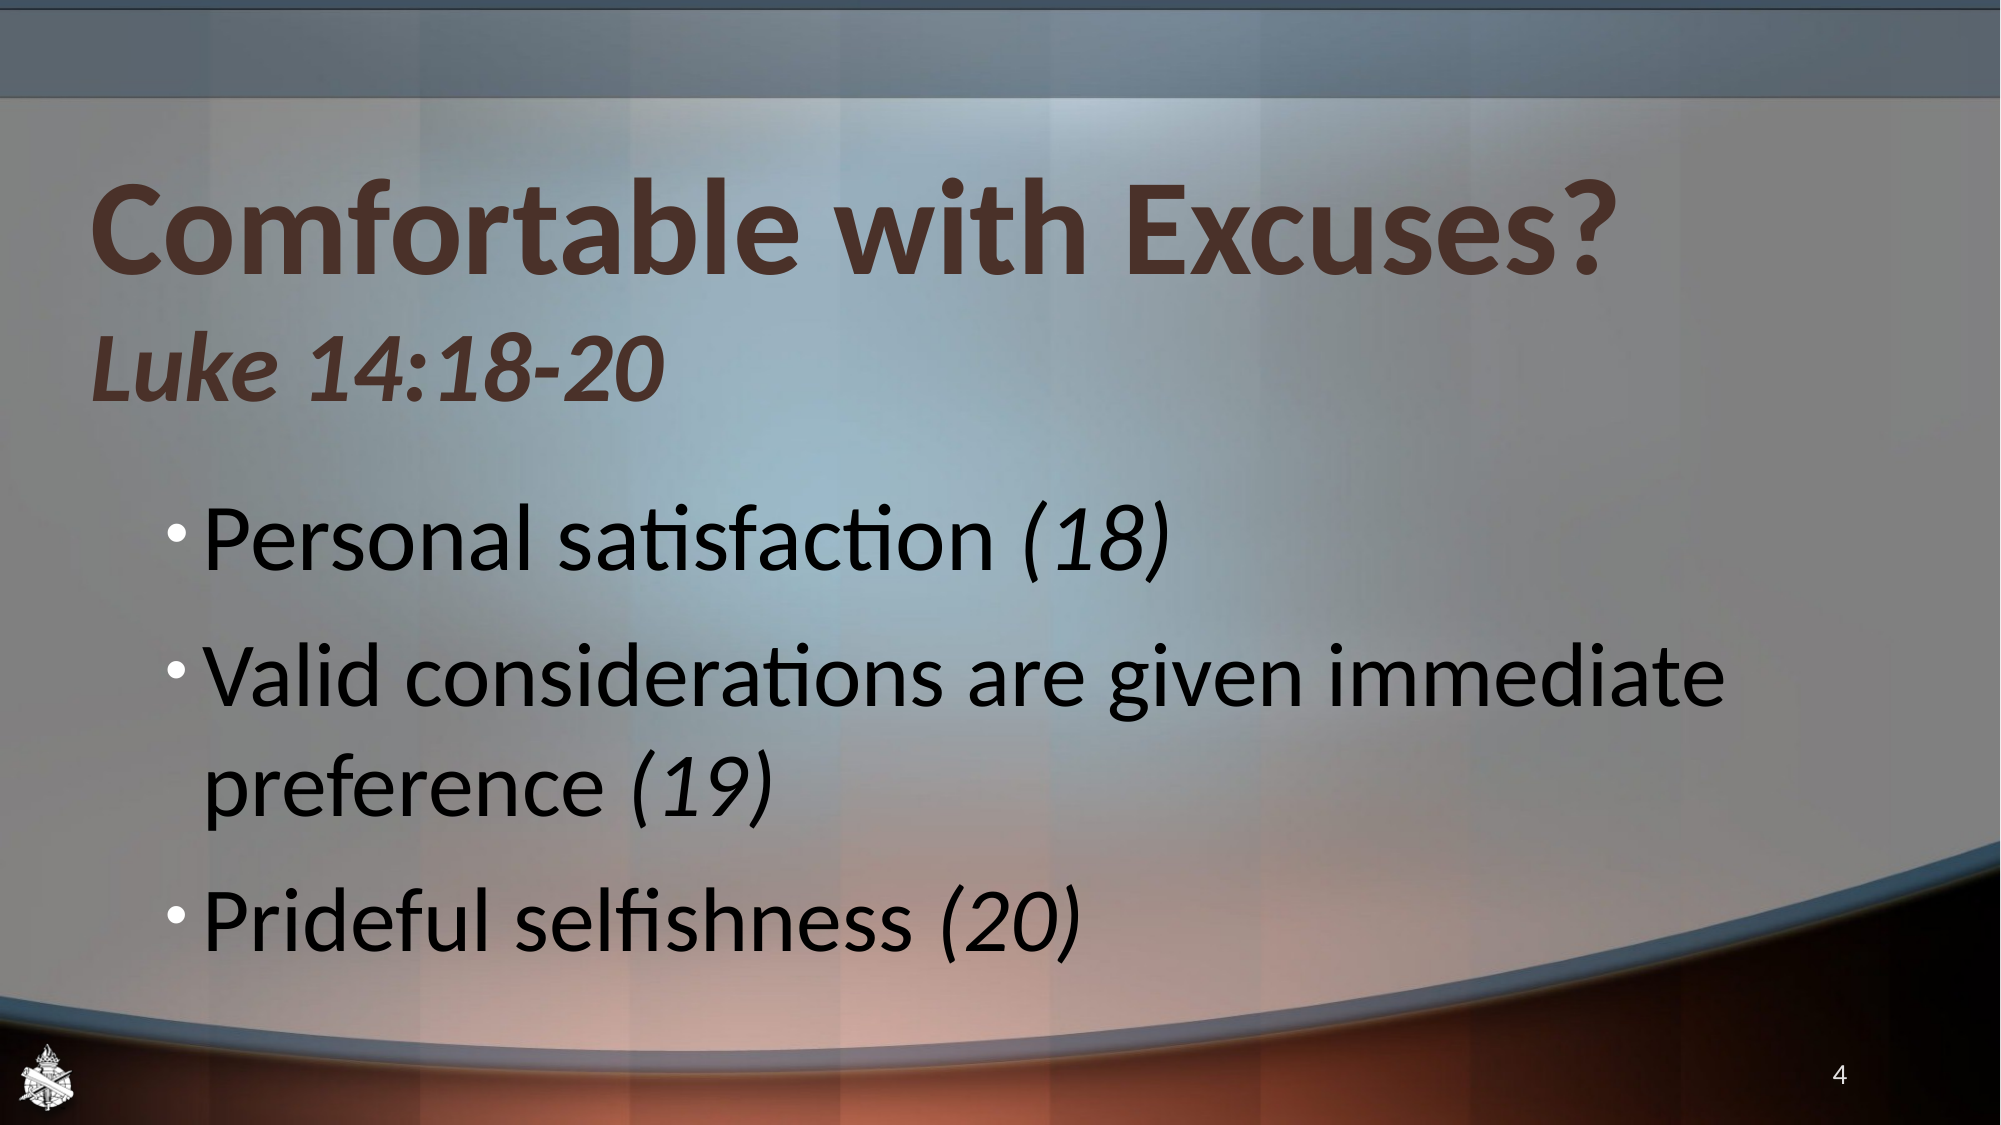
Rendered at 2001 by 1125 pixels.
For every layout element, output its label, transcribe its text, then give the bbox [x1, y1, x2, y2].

slide_number 4 [1325, 1042, 1863, 1103]
list Personal satisfaction (18) Valid considerations are given immediate preference (19) Prideful selfishness (20) [150, 467, 1912, 1020]
picture [0, 0, 2001, 1125]
title Comfortable with Excuses? Luke 14:18-20 [75, 129, 1912, 430]
